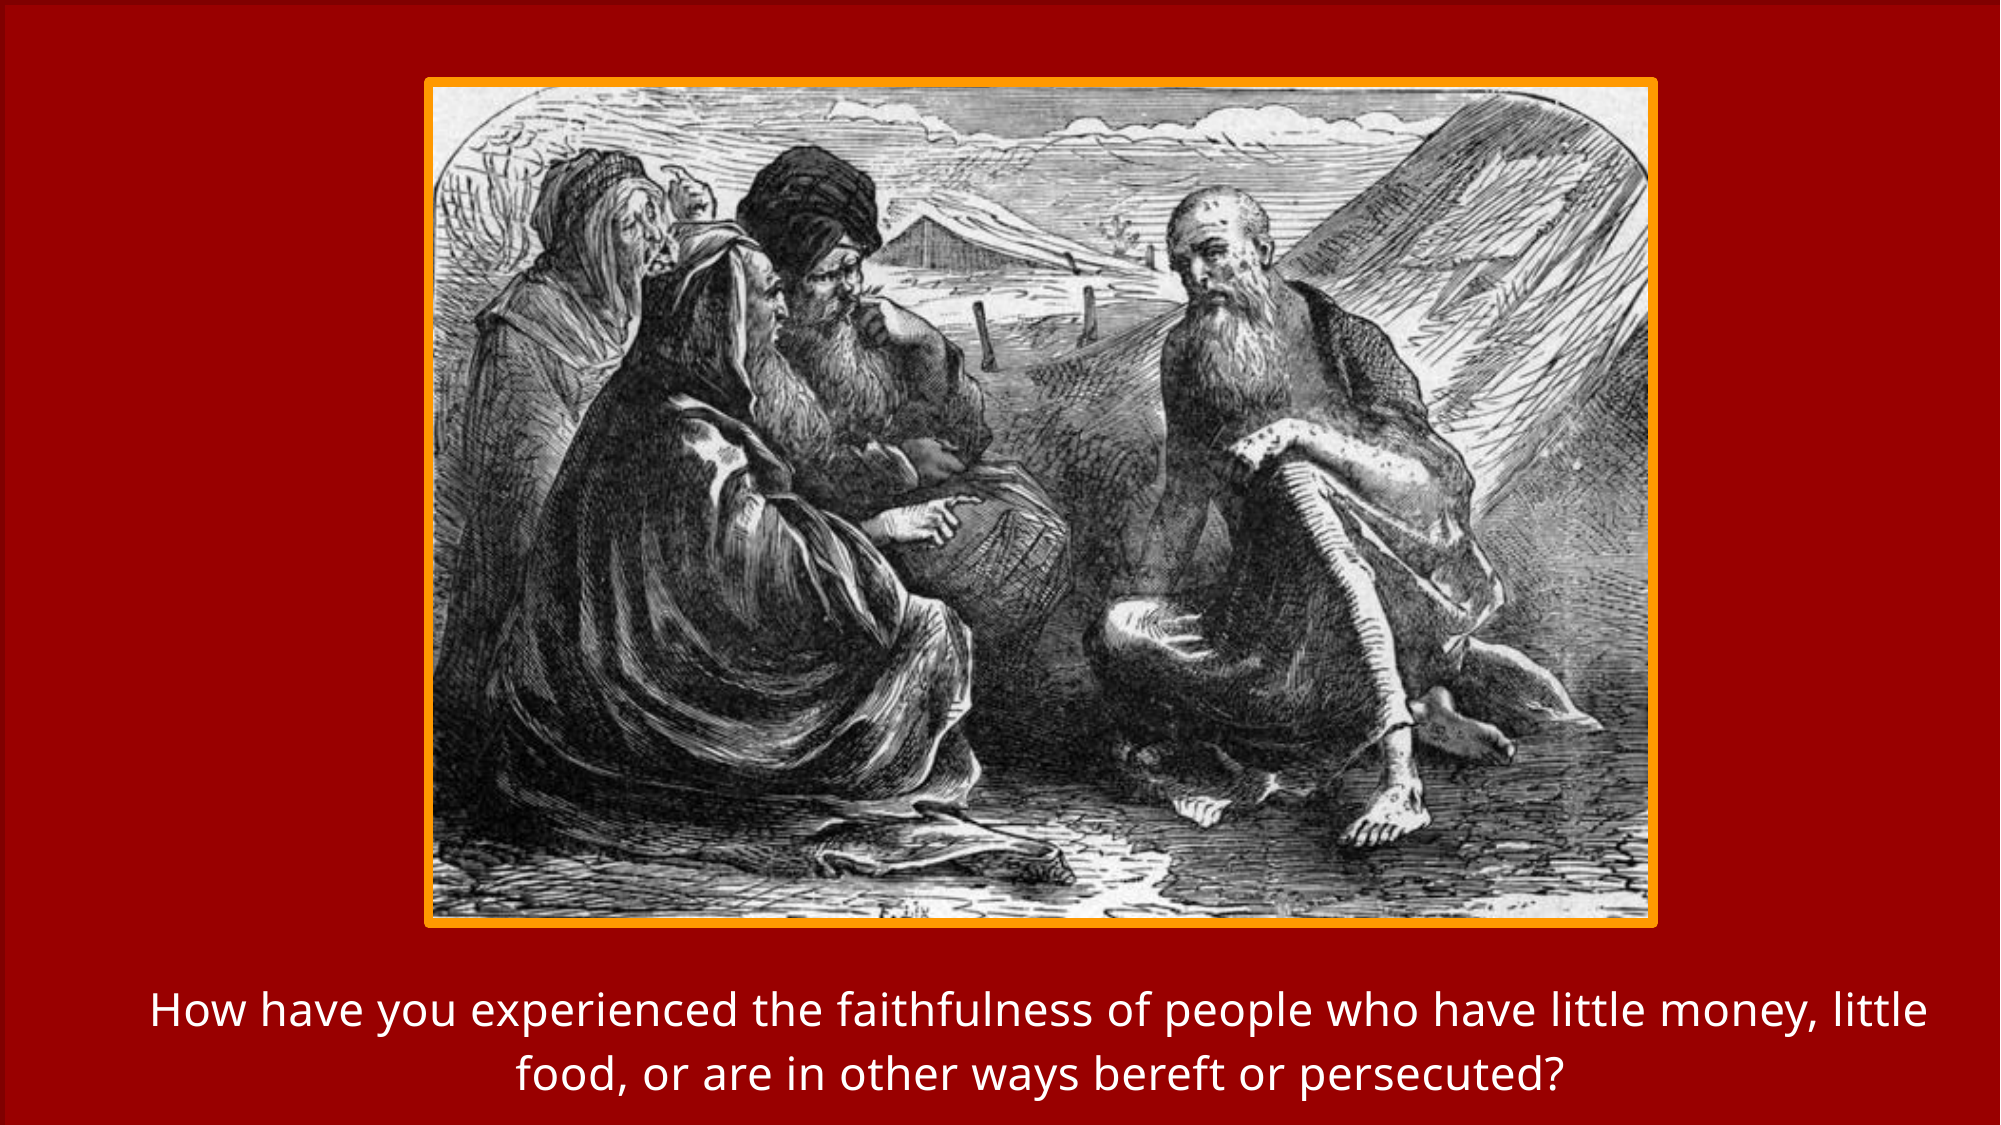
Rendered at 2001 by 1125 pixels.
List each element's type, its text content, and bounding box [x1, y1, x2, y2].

text_box [0, 0, 2000, 1125]
picture [433, 86, 1649, 919]
text_box How have you experienced the faithfulness of people who have little money, little food, or are in other ways bereft or persecuted? [117, 965, 1964, 1107]
